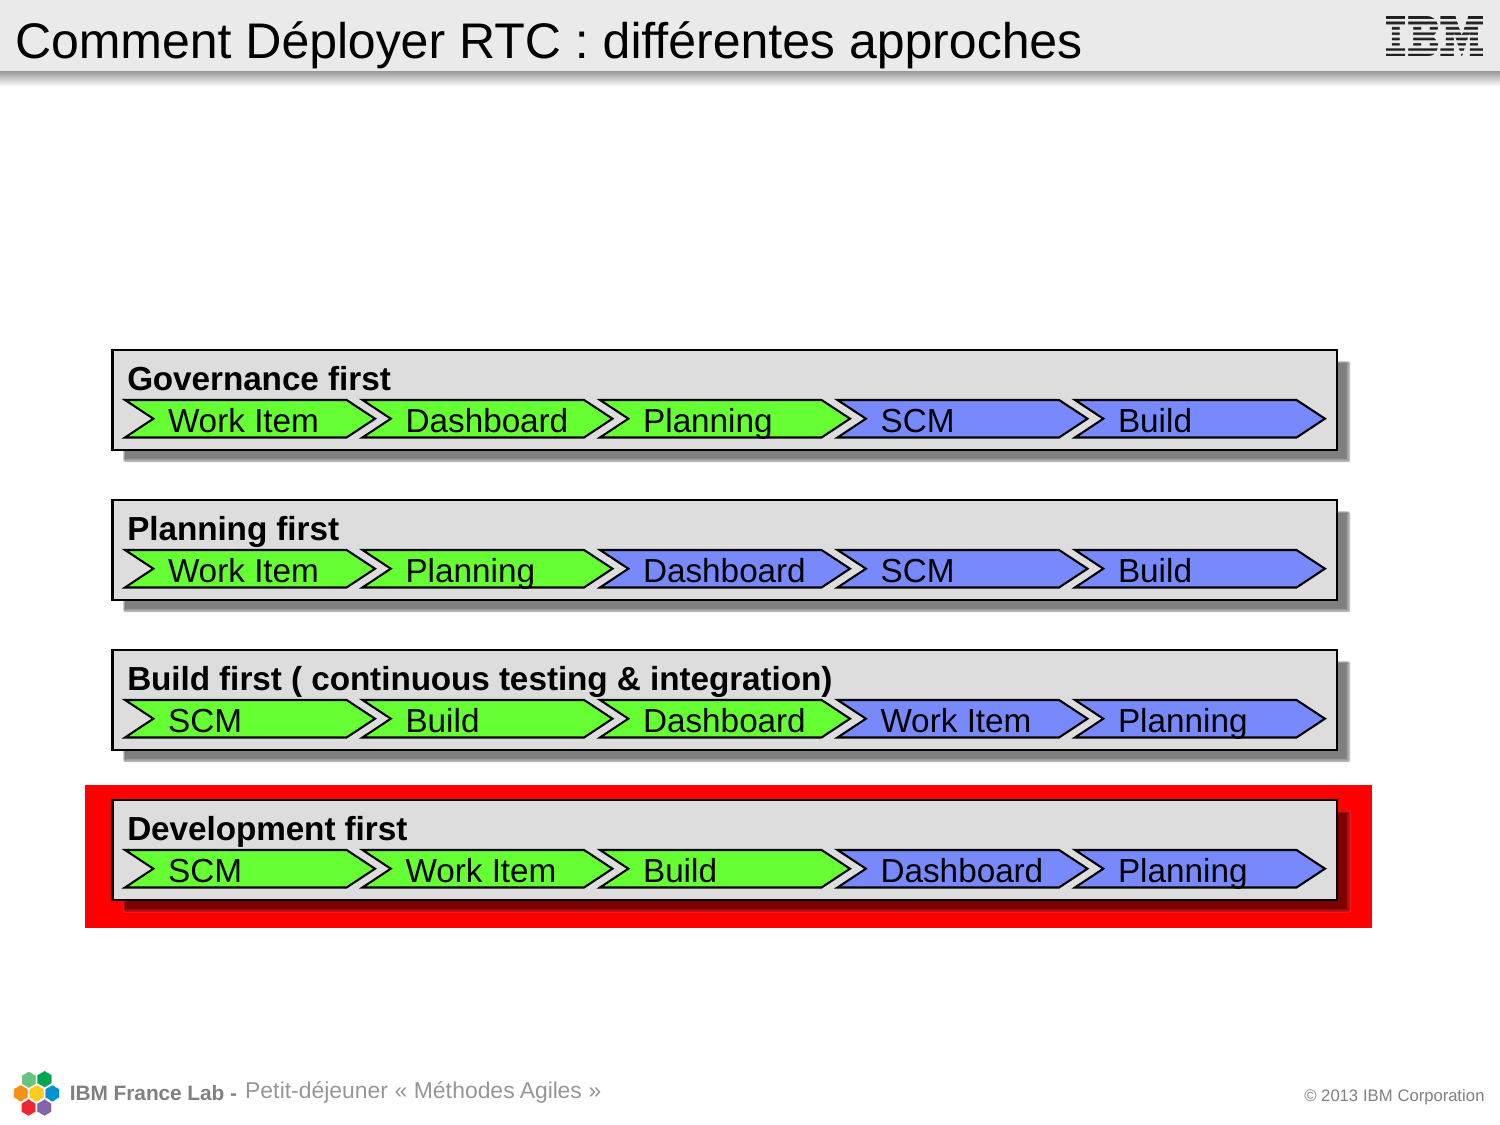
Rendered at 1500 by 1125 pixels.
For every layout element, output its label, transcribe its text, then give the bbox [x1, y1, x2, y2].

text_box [112, 799, 1338, 901]
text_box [112, 649, 1338, 751]
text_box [112, 499, 1338, 601]
picture [10, 1068, 64, 1121]
picture [1408, 16, 1483, 56]
title Comment Déployer RTC : différentes approches [0, 7, 1408, 72]
footer Petit-déjeuner « Méthodes Agiles » [230, 1068, 1129, 1110]
text_box [84, 784, 1373, 929]
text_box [112, 349, 1338, 451]
